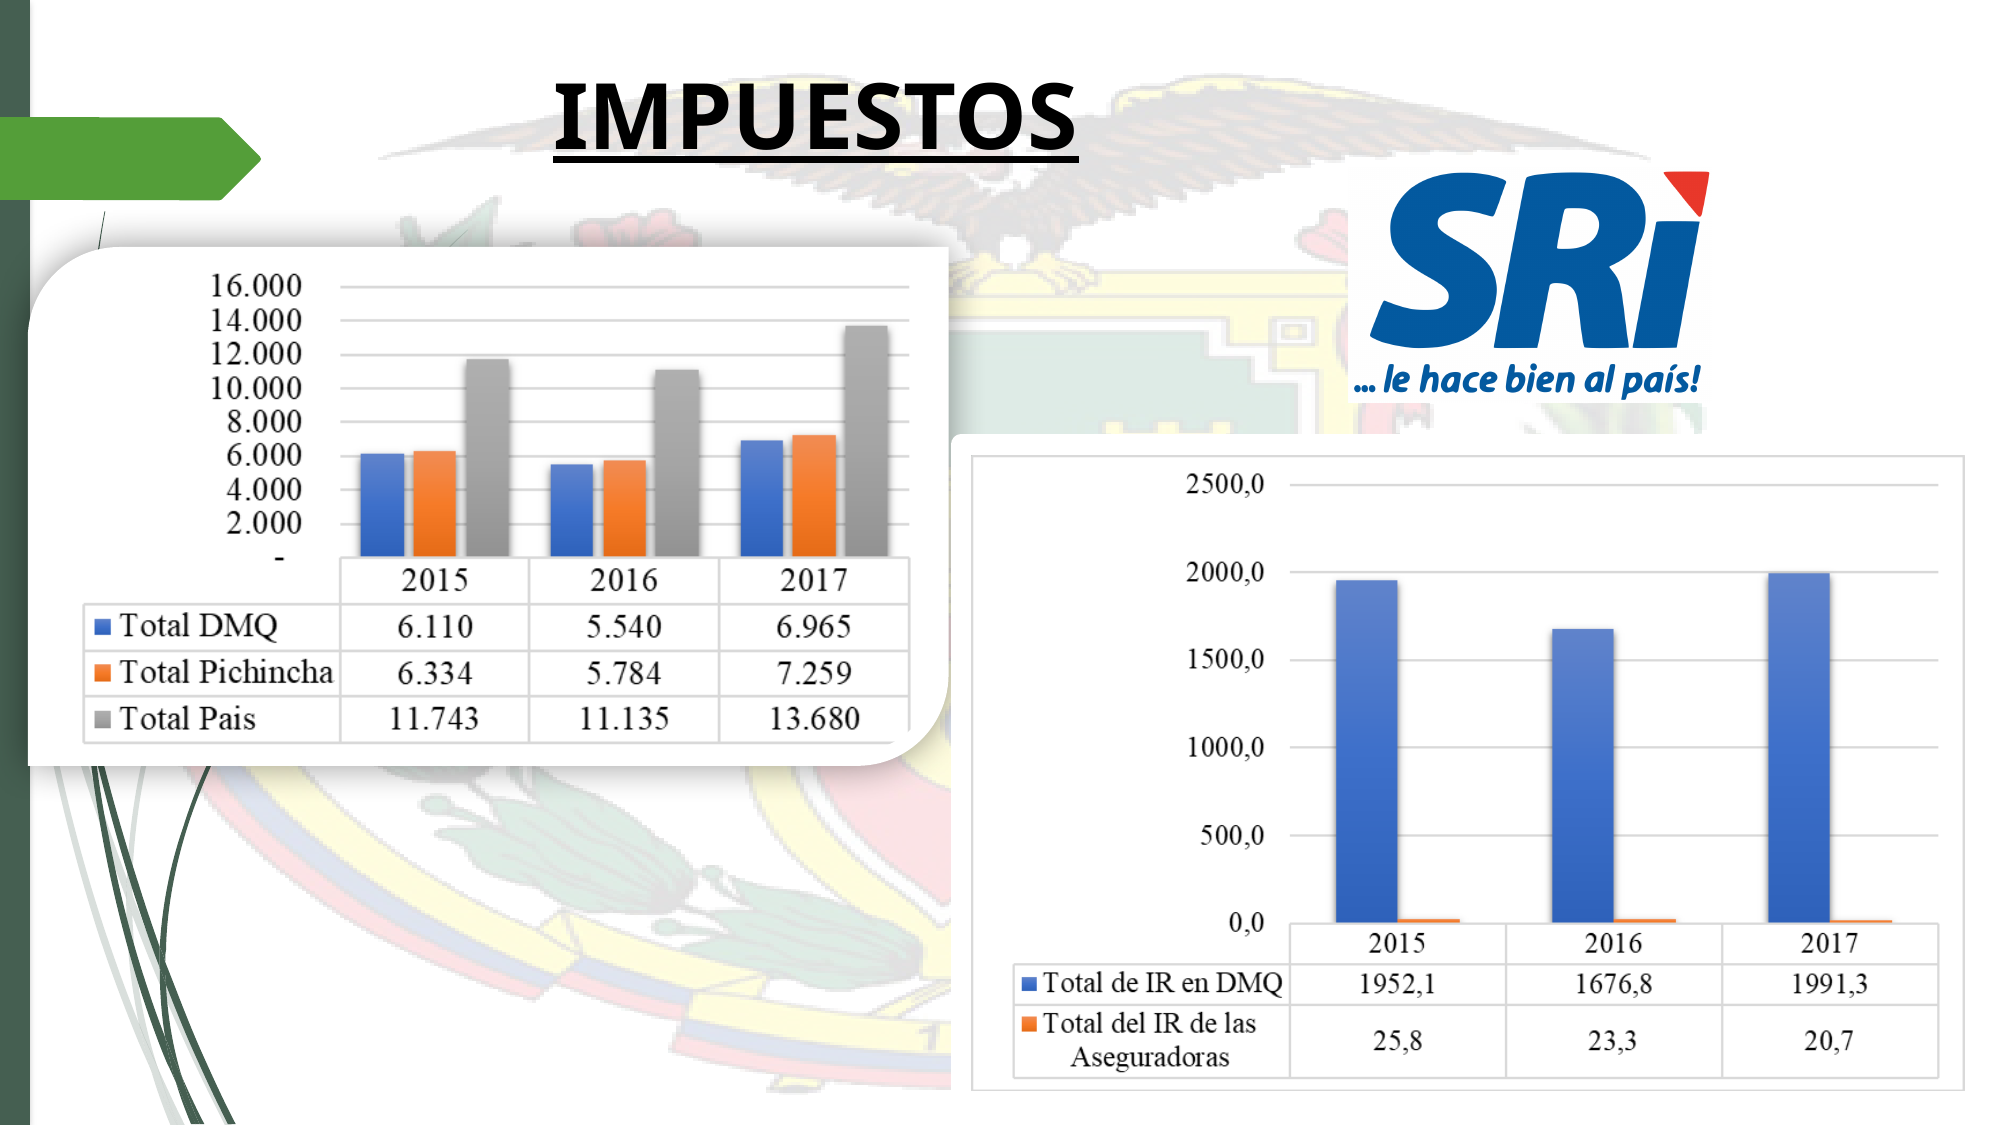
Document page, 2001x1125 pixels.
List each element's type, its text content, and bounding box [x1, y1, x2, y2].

picture [1348, 166, 1712, 403]
picture [971, 455, 1966, 1092]
title IMPUESTOS [538, 50, 2000, 261]
picture [34, 254, 942, 759]
